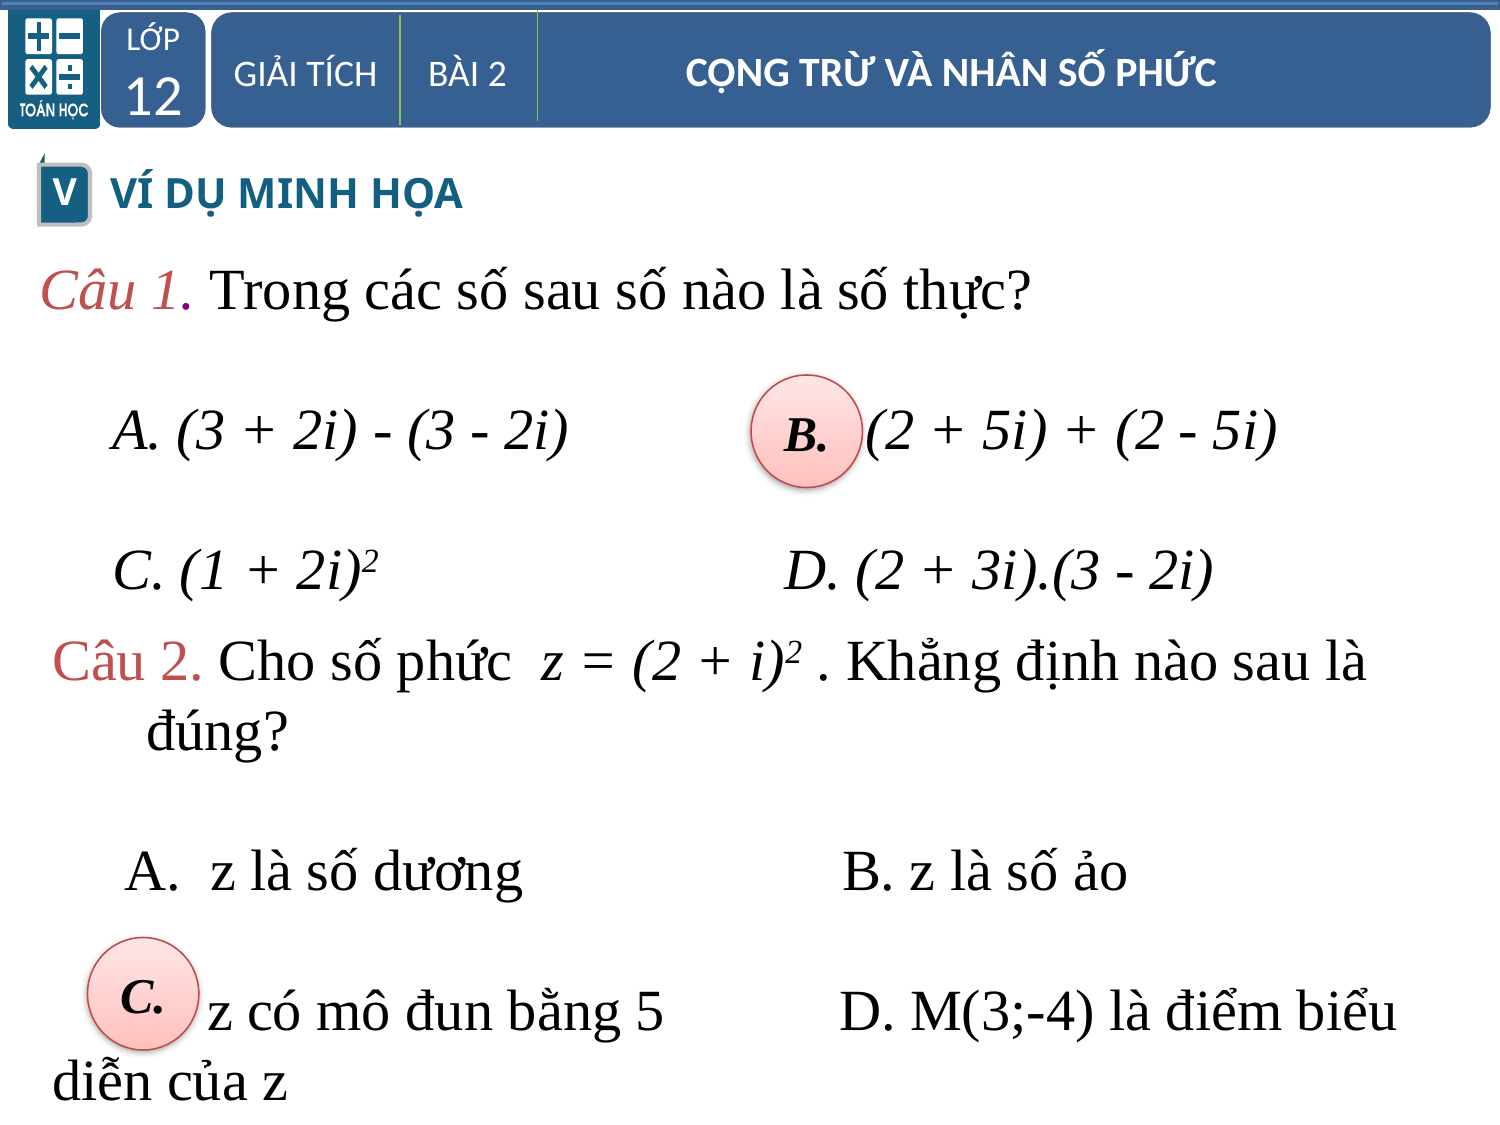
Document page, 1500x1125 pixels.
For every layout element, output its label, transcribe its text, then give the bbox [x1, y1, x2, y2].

text_box Câu 2. Cho số phức z = (2 + i)2 . Khẳng định nào sau là đúng? A. z là số dương B. z là số ảo C. z có mô đun bằng 5 D. M(3;-4) là điểm biểu diễn của z [37, 615, 1475, 1120]
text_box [0, 0, 1500, 129]
text_box C. [86, 936, 200, 1051]
text_box B. [750, 374, 864, 489]
text_box Câu 1. Trong các số sau số nào là số thực? A. (3 + 2i) - (3 - 2i) B. (2 + 5i) + (2 - 5i) C. (1 + 2i)2 D. (2 + 3i).(3 - 2i) [24, 243, 1372, 609]
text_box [36, 152, 964, 226]
